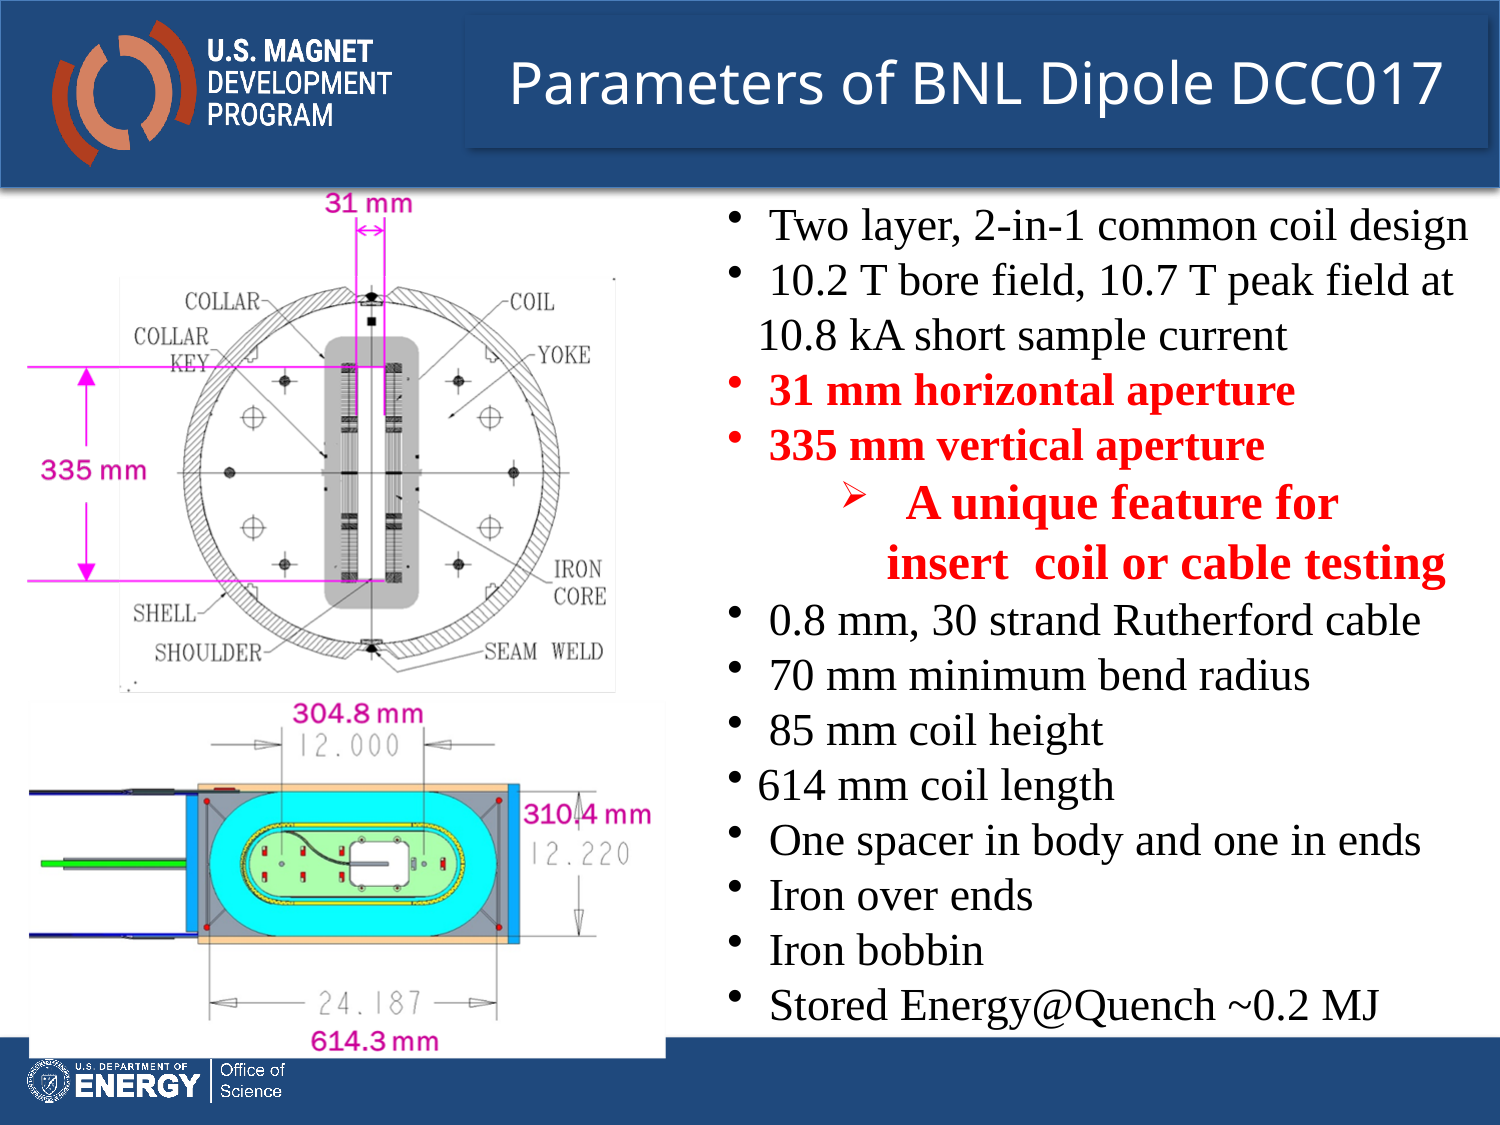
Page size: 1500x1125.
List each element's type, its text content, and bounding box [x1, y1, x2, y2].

picture [21, 174, 671, 1103]
text_box Two layer, 2-in-1 common coil design 10.2 T bore field, 10.7 T peak field at 10.8 kA short sample current 31 mm horizontal aperture 335 mm vertical aperture A unique feature for insert coil or cable testing 0.8 mm, 30 strand Rutherford cable 70 mm minimum bend radius 85 mm coil height 614 mm coil length One spacer in body and one in ends Iron over ends Iron bobbin Stored Energy@Quench ~0.2 MJ [712, 187, 1488, 1037]
title Parameters of BNL Dipole DCC017 [465, 15, 1489, 148]
picture [52, 20, 392, 167]
